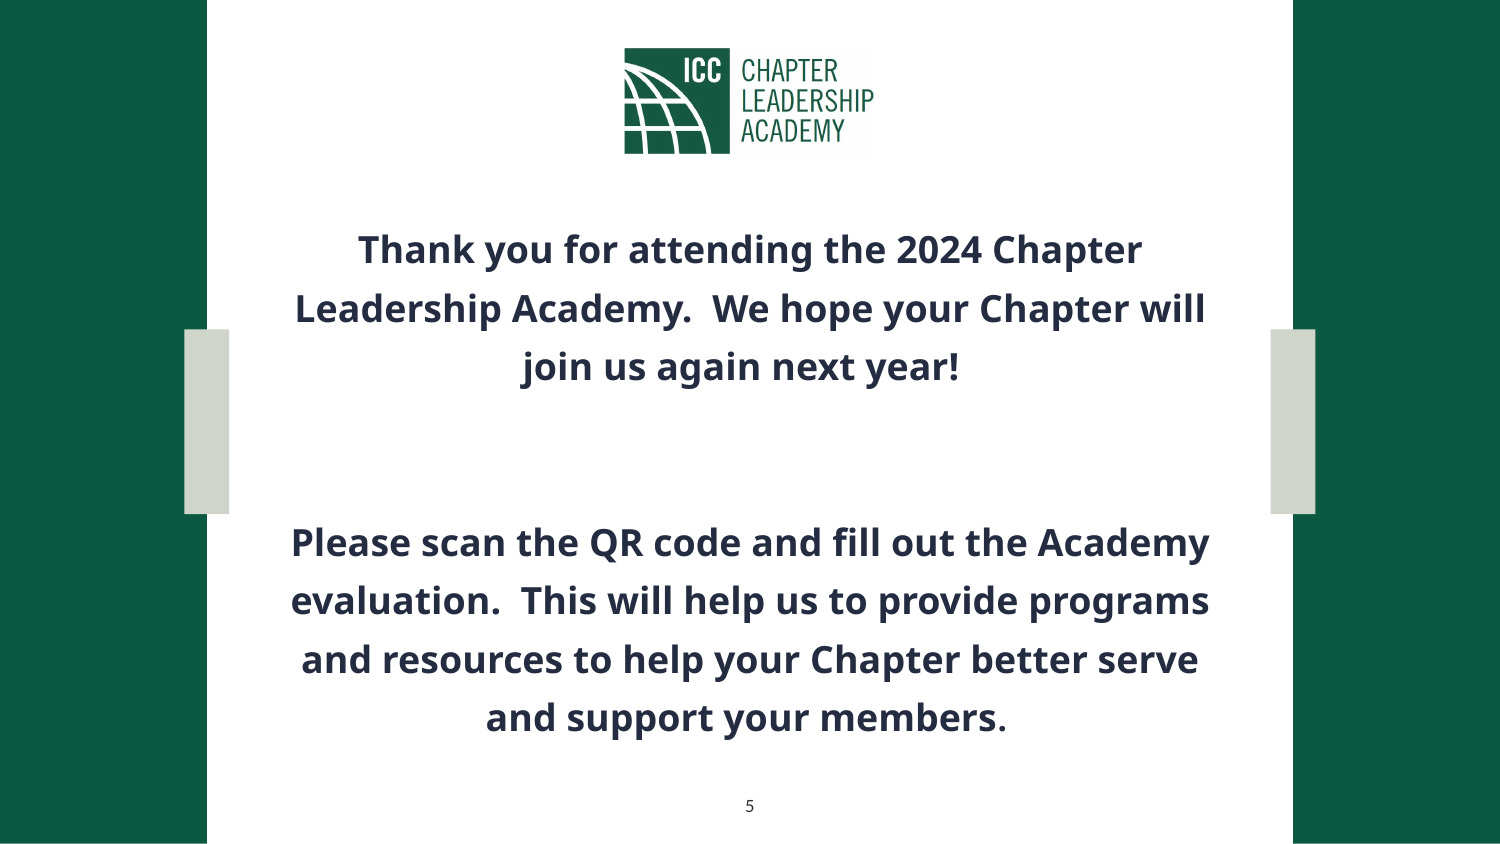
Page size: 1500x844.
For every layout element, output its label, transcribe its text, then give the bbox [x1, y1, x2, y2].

slide_number 5 [581, 782, 919, 827]
picture [623, 46, 875, 155]
list Thank you for attending the 2024 Chapter Leadership Academy. We hope your Chapter will join us again next year! Please scan the QR code and fill out the Academy evaluation. This will help us to provide programs and resources to help your Chapter better serve and support your members. [248, 205, 1254, 741]
